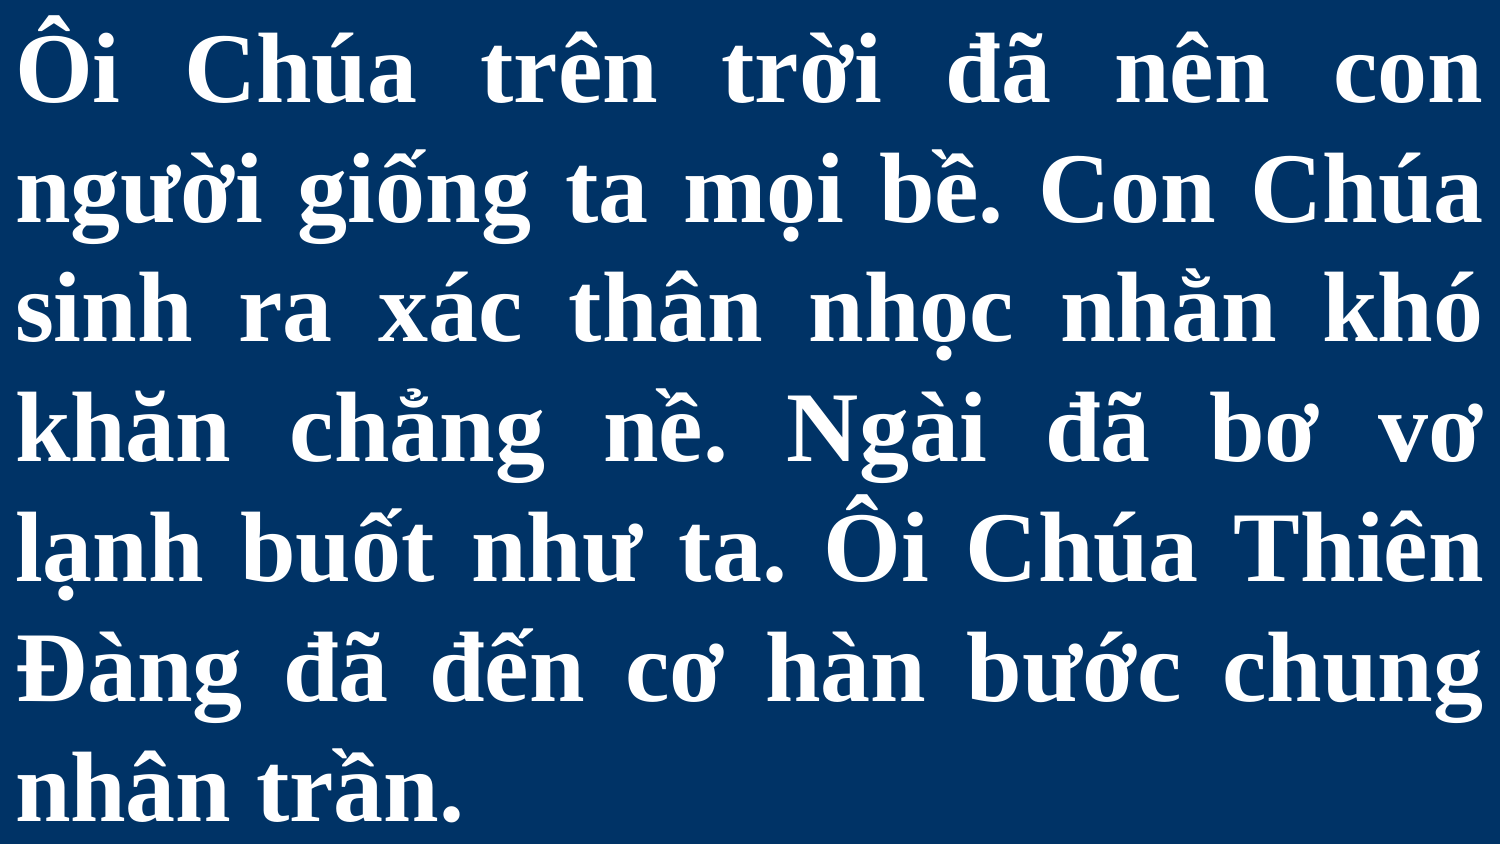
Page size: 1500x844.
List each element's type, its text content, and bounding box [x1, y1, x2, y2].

title Ôi Chúa trên trời đã nên con người giống ta mọi bề. Con Chúa sinh ra xác thân nhọc nhằn khó khăn chẳng nề. Ngài đã bơ vơ lạnh buốt như ta. Ôi Chúa Thiên Đàng đã đến cơ hàn bước chung nhân trần. [0, 0, 1500, 844]
